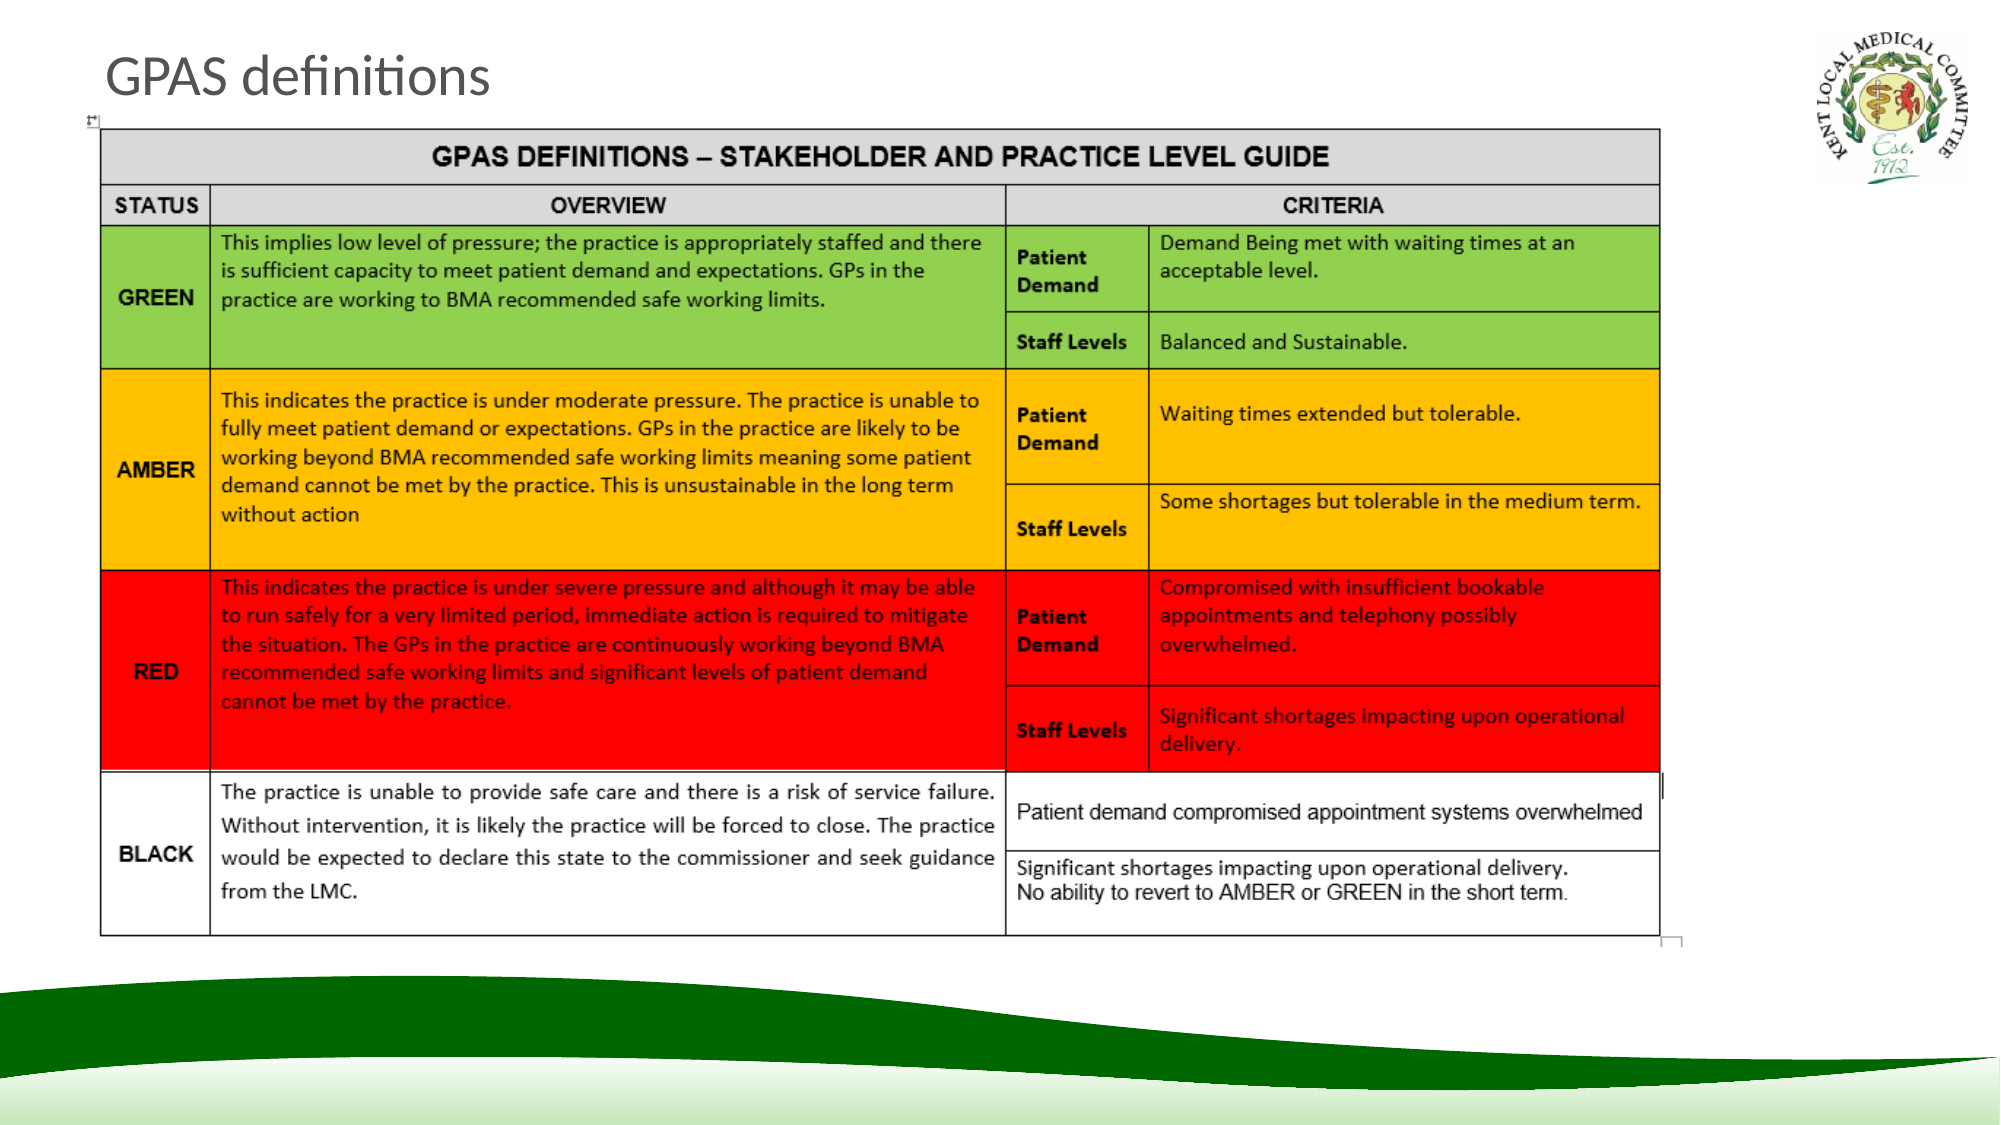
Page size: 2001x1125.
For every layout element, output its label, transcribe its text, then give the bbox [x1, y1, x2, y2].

text_box GPAS definitions [90, 29, 507, 115]
picture [1817, 32, 1968, 184]
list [87, 115, 1690, 947]
